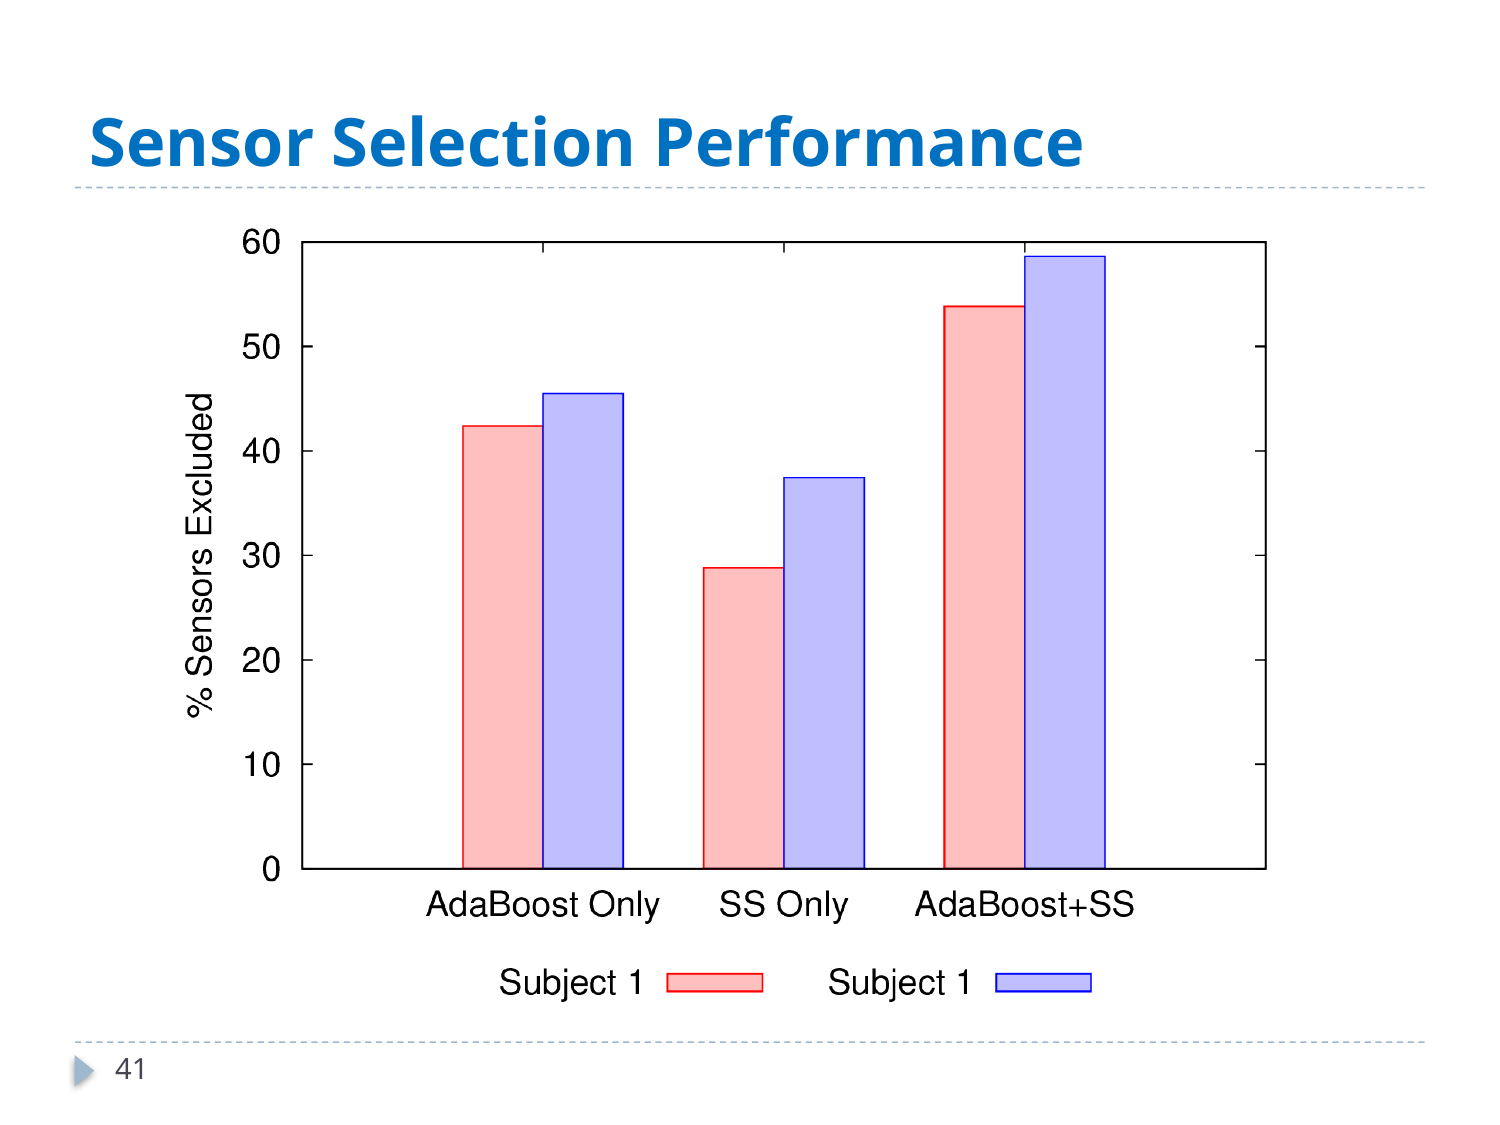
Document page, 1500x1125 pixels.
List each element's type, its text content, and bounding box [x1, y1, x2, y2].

title Sensor Selection Performance [75, 24, 1425, 188]
slide_number 41 [100, 1042, 426, 1103]
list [74, 199, 1426, 1011]
